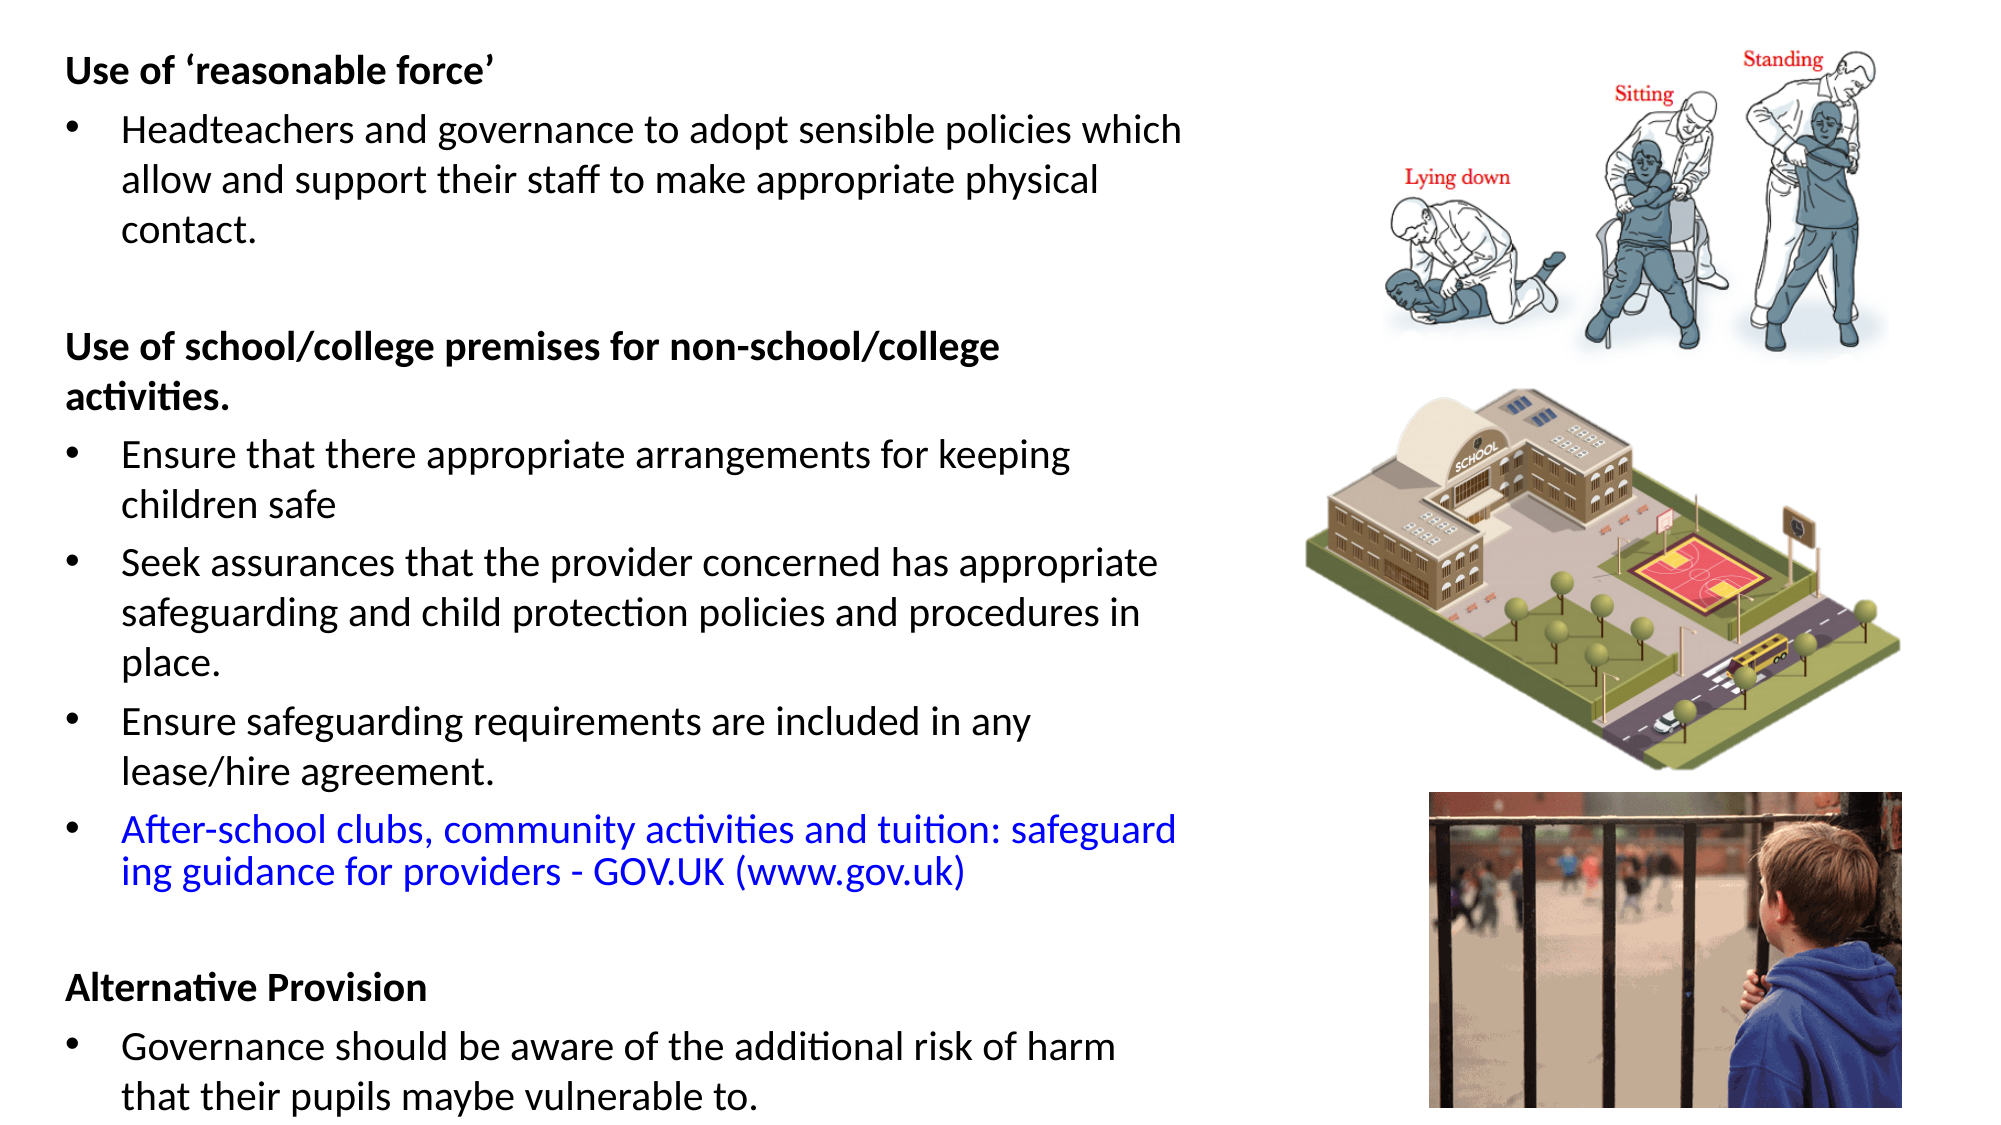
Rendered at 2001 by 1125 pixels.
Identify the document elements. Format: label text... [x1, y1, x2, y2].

picture [1287, 35, 1919, 1108]
text_box Use of ‘reasonable force’ Headteachers and governance to adopt sensible policies which allow and support their staff to make appropriate physical contact. Use of school/college premises for non-school/college activities. Ensure that there appropriate arrangements for keeping children safe Seek assurances that the provider concerned has appropriate safeguarding and child protection policies and procedures in place. Ensure safeguarding requirements are included in any lease/hire agreement. After-school clubs, community activities and tuition: safeguarding guidance for providers - GOV.UK (www.gov.uk) Alternative Provision Governance should be aware of the additional risk of harm that their pupils maybe vulnerable to. [50, 35, 1200, 622]
